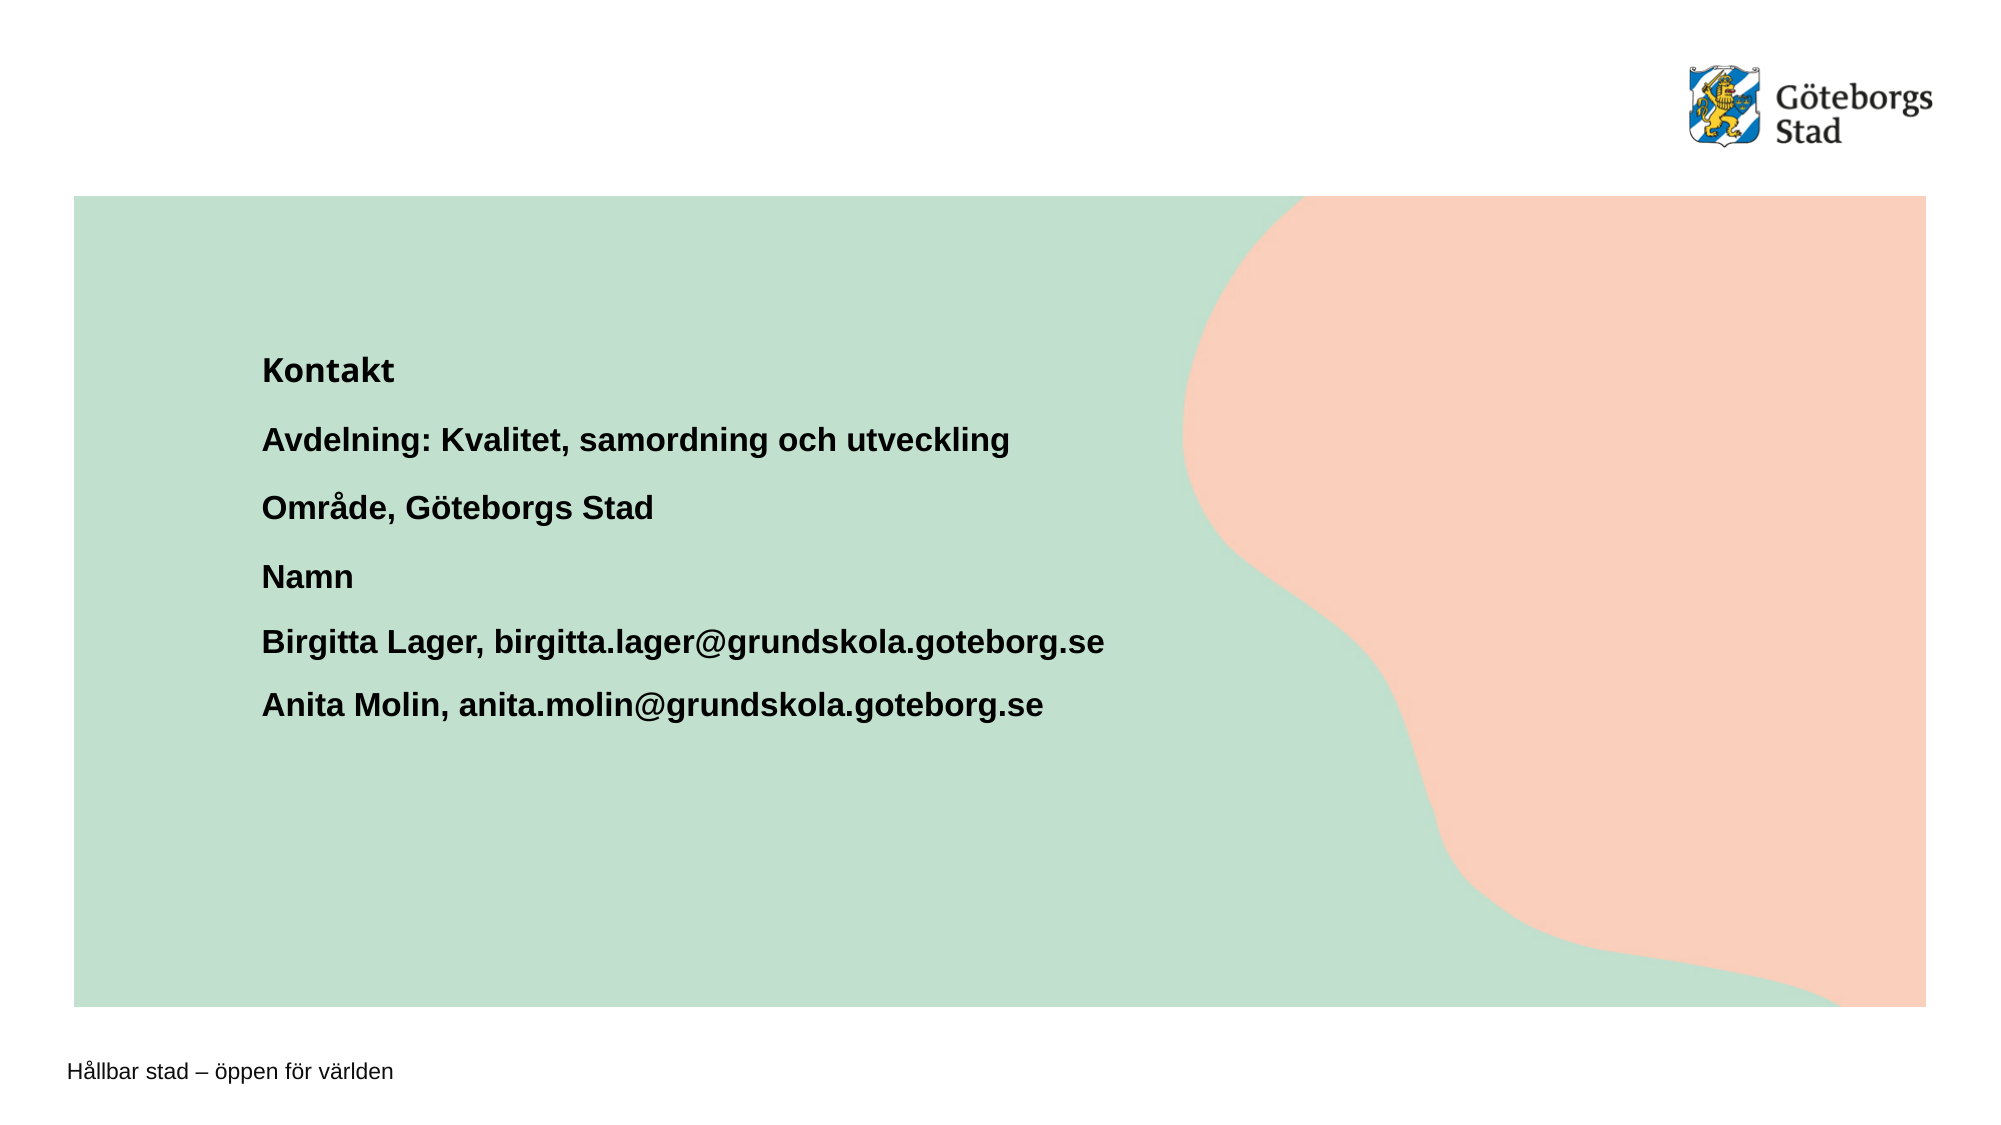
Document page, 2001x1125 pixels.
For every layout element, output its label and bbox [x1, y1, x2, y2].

picture [74, 196, 1926, 1007]
picture [1689, 65, 1933, 148]
